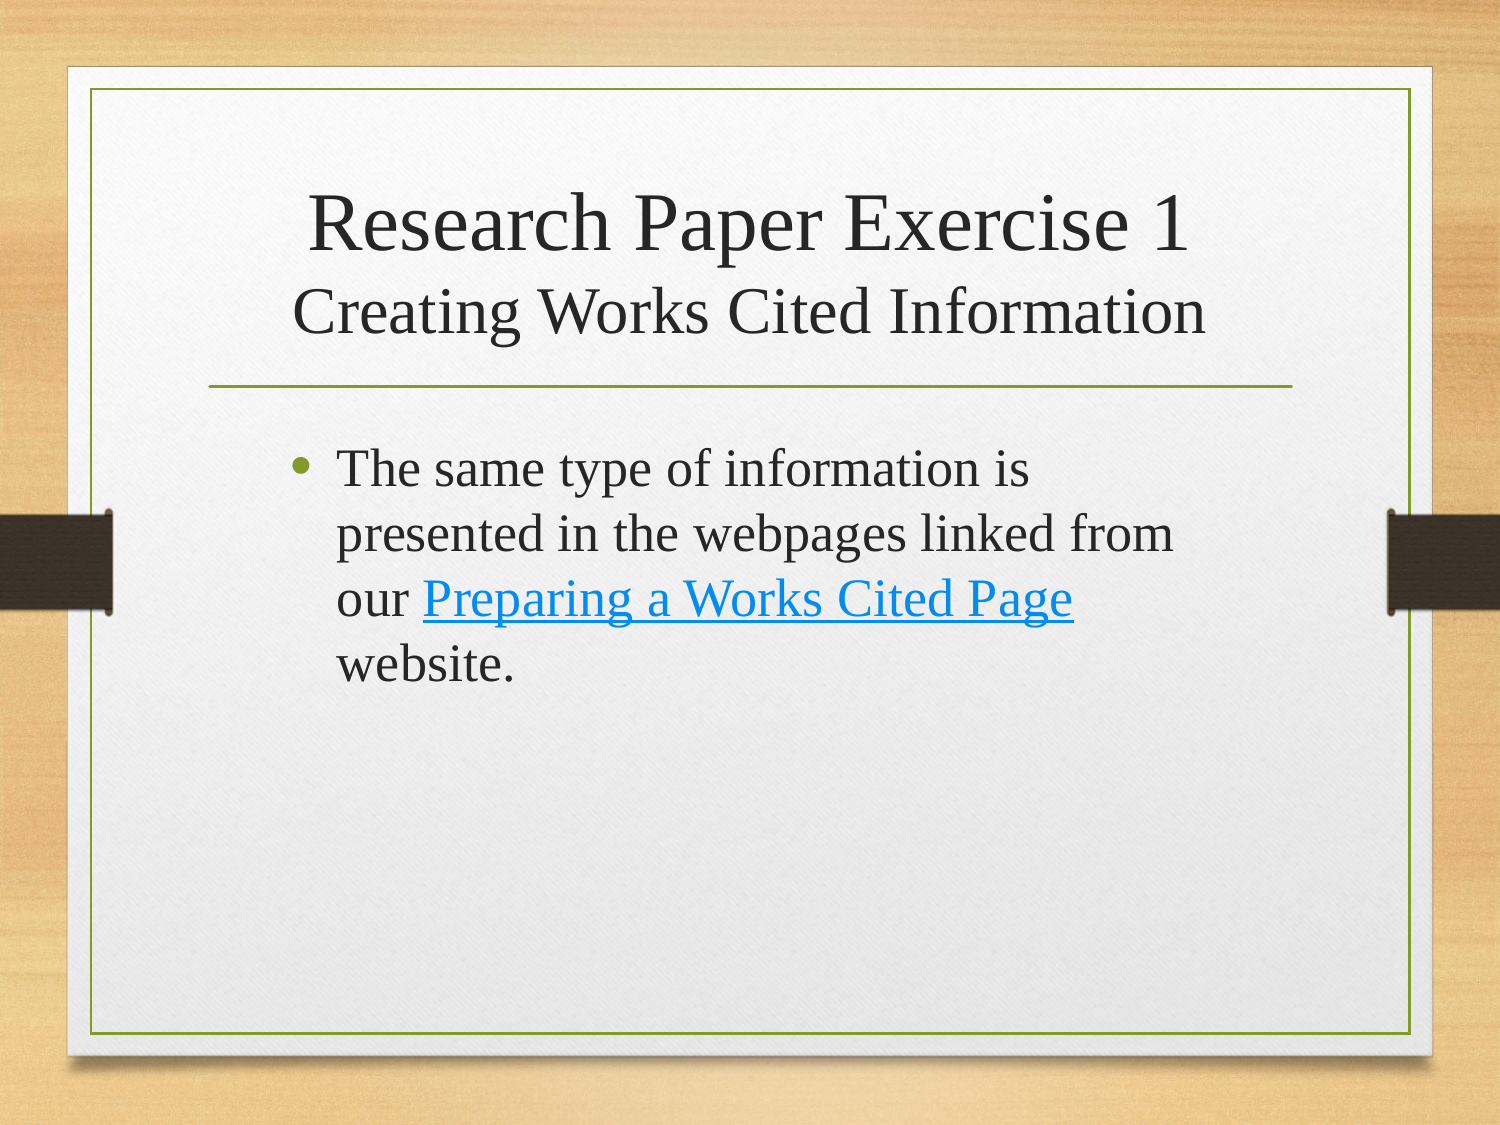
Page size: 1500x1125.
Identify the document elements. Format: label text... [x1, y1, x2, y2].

title Research Paper Exercise 1 Creating Works Cited Information [193, 150, 1309, 365]
list The same type of information is presented in the webpages linked from our Preparing a Works Cited Page website. [275, 425, 1238, 925]
picture [0, 0, 1500, 1125]
